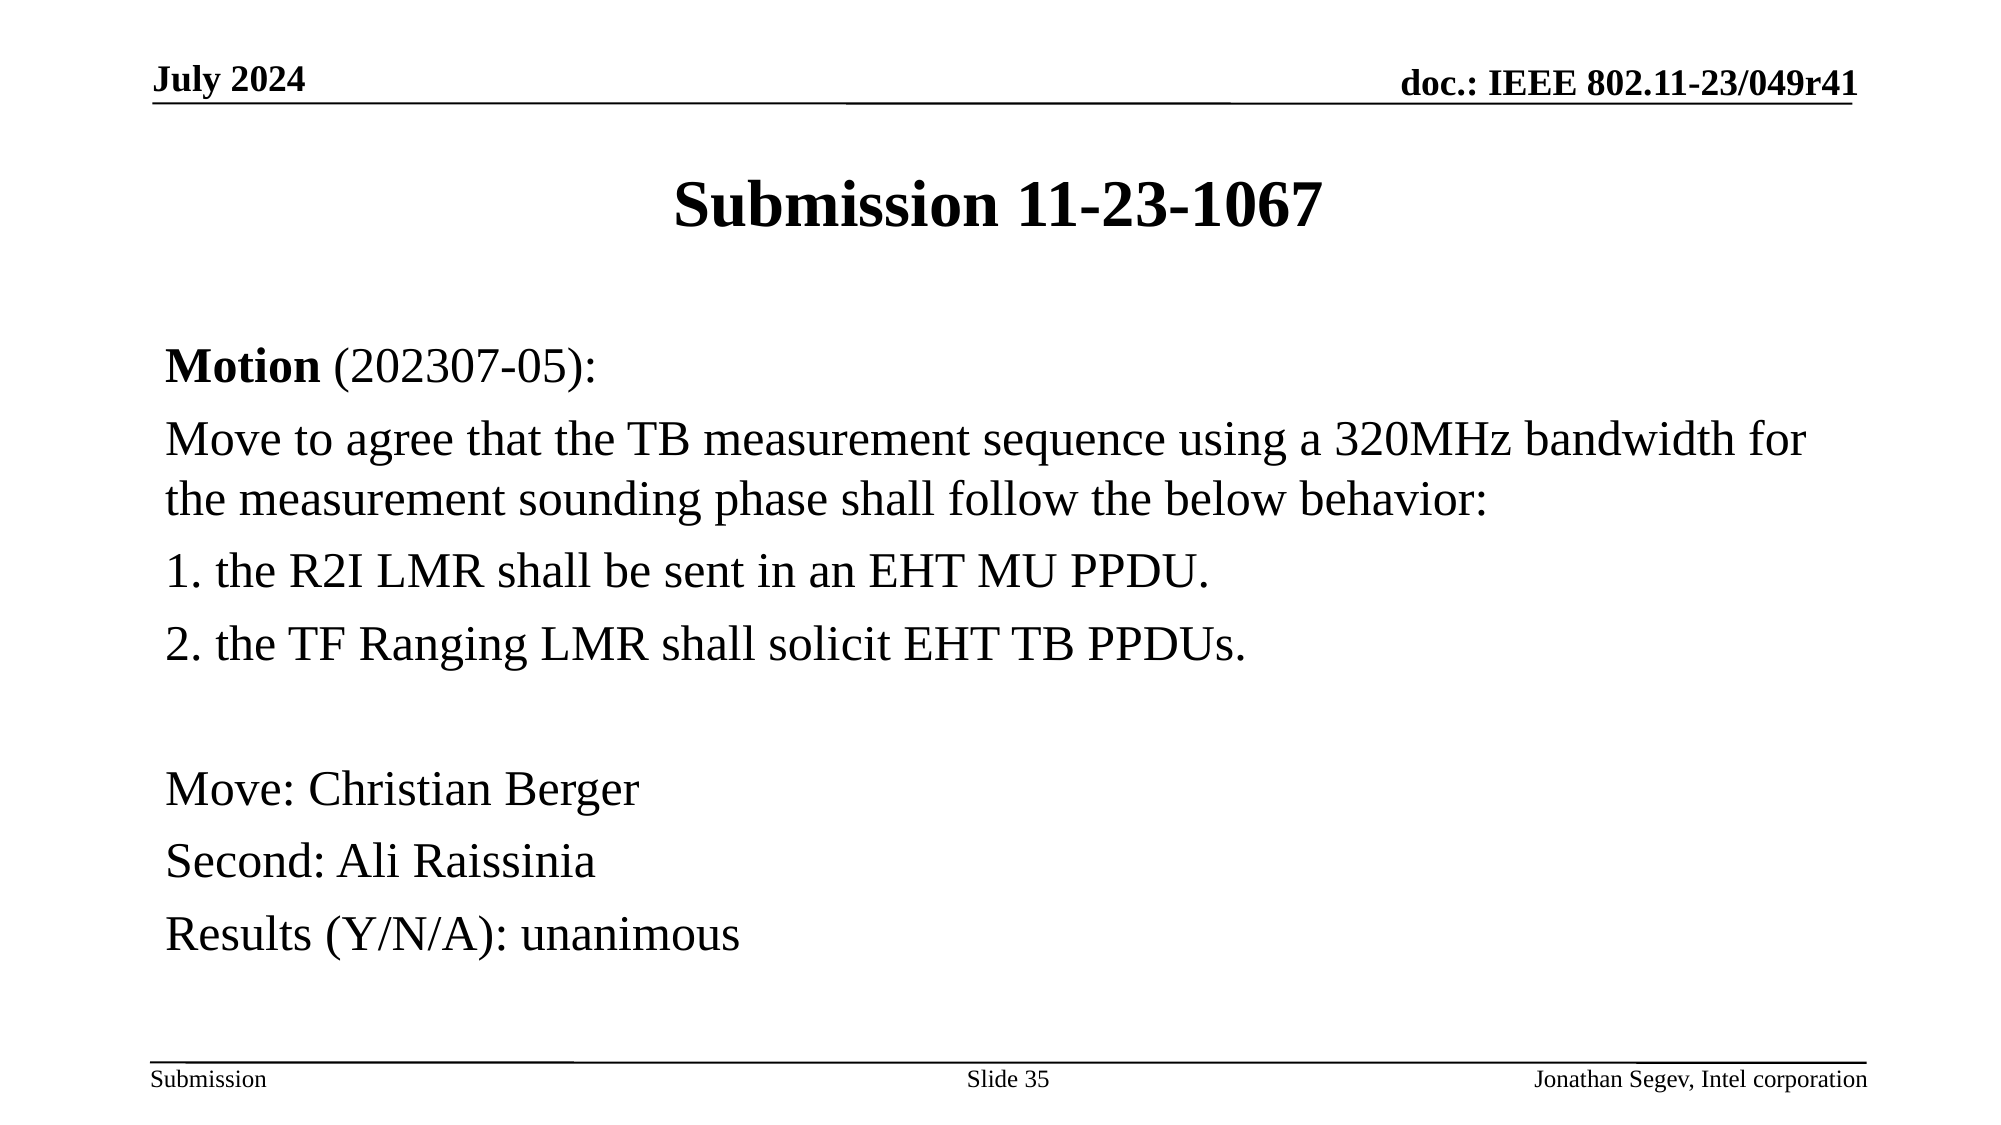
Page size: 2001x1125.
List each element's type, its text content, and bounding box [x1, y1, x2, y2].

list Motion (202307-05): Move to agree that the TB measurement sequence using a 320MHz bandwidth for the measurement sounding phase shall follow the below behavior: 1. the R2I LMR shall be sent in an EHT MU PPDU. 2. the TF Ranging LMR shall solicit EHT TB PPDUs. Move: Christian Berger Second: Ali Raissinia Results (Y/N/A): unanimous [149, 324, 1850, 1000]
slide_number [152, 54, 563, 100]
title Submission 11-23-1067 [149, 112, 1850, 288]
footer Jonathan Segev, Intel corporation [1171, 1061, 1869, 1093]
slide_number Slide 35 [950, 1061, 1067, 1123]
